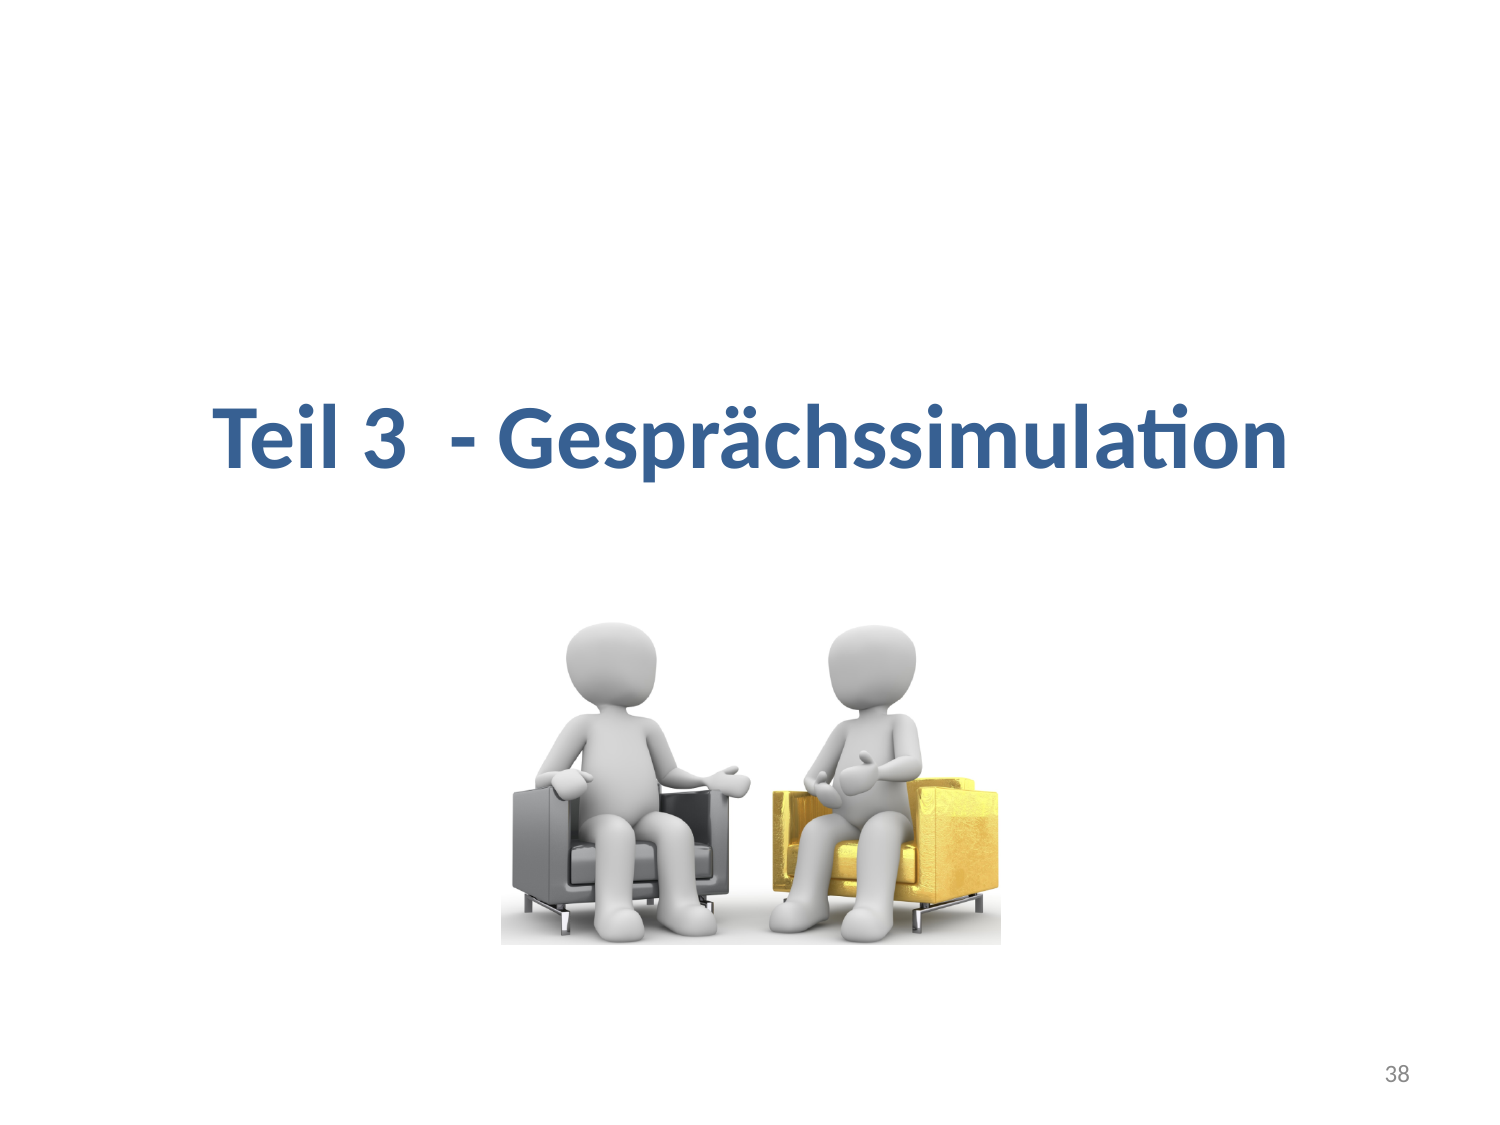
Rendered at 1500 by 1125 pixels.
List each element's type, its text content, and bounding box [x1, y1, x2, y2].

title Teil 3 - Gesprächssimulation [76, 338, 1427, 526]
picture [501, 585, 1002, 946]
slide_number 38 [1074, 1042, 1425, 1103]
